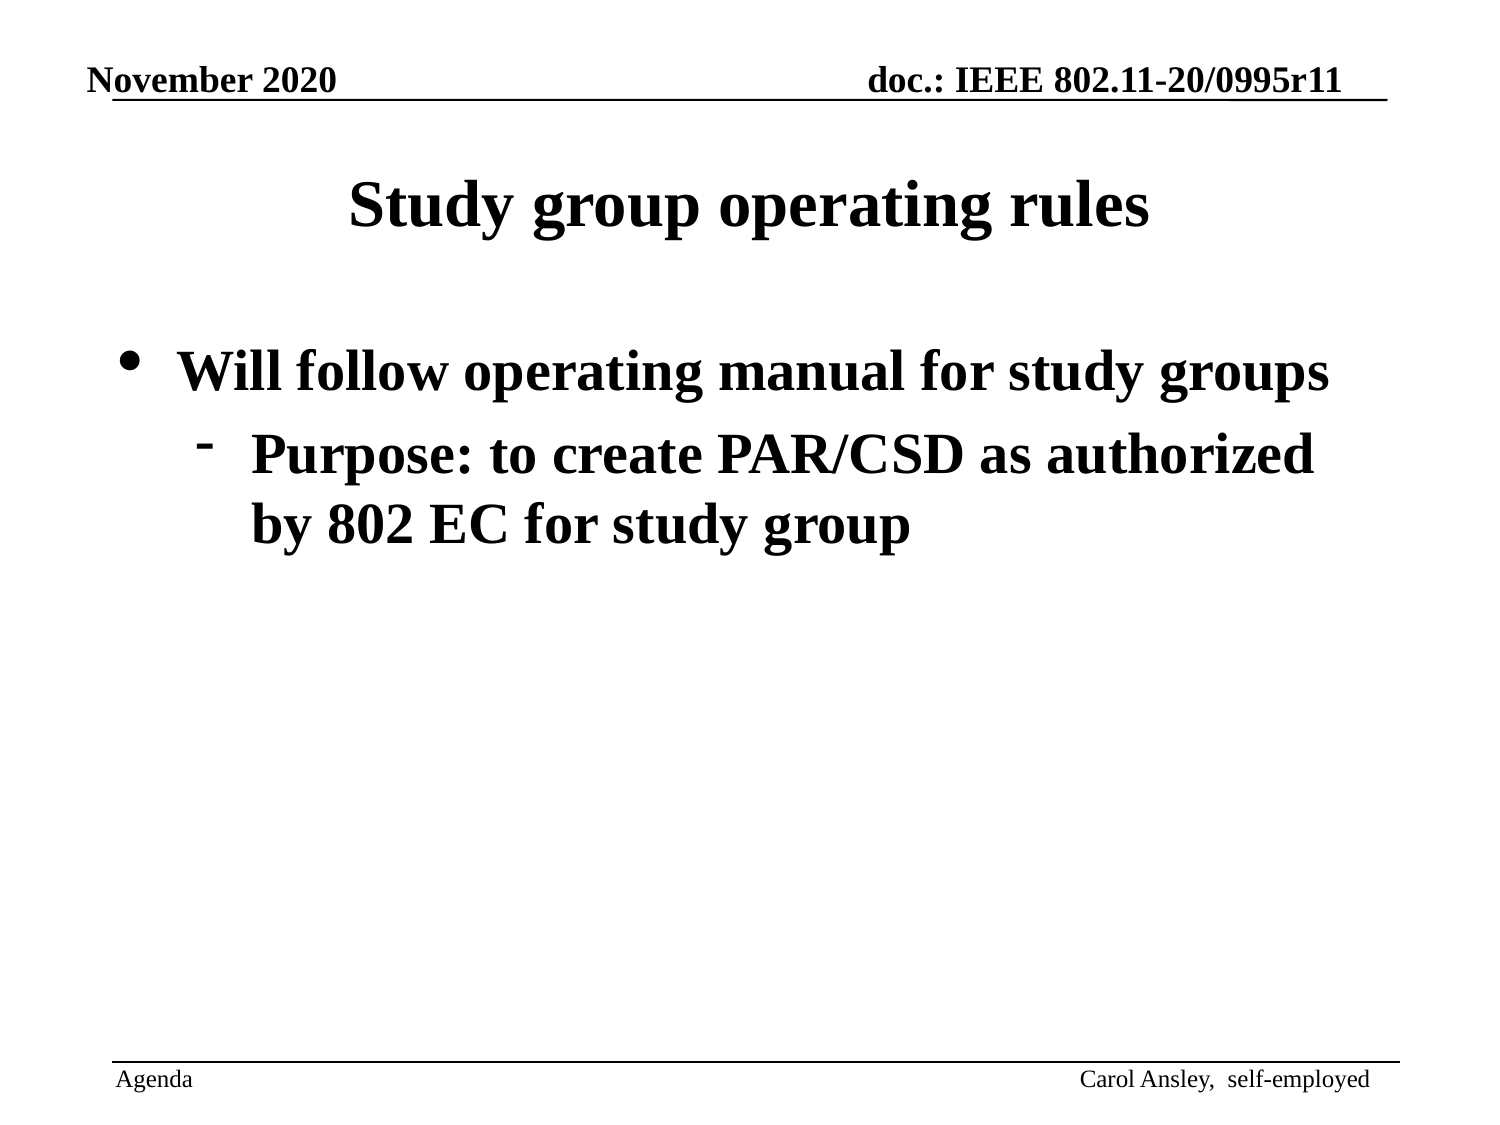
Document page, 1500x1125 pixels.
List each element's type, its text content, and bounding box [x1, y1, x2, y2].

text_box Will follow operating manual for study groups Purpose: to create PAR/CSD as authorized by 802 EC for study group [112, 324, 1388, 563]
text_box Study group operating rules [112, 152, 1388, 248]
